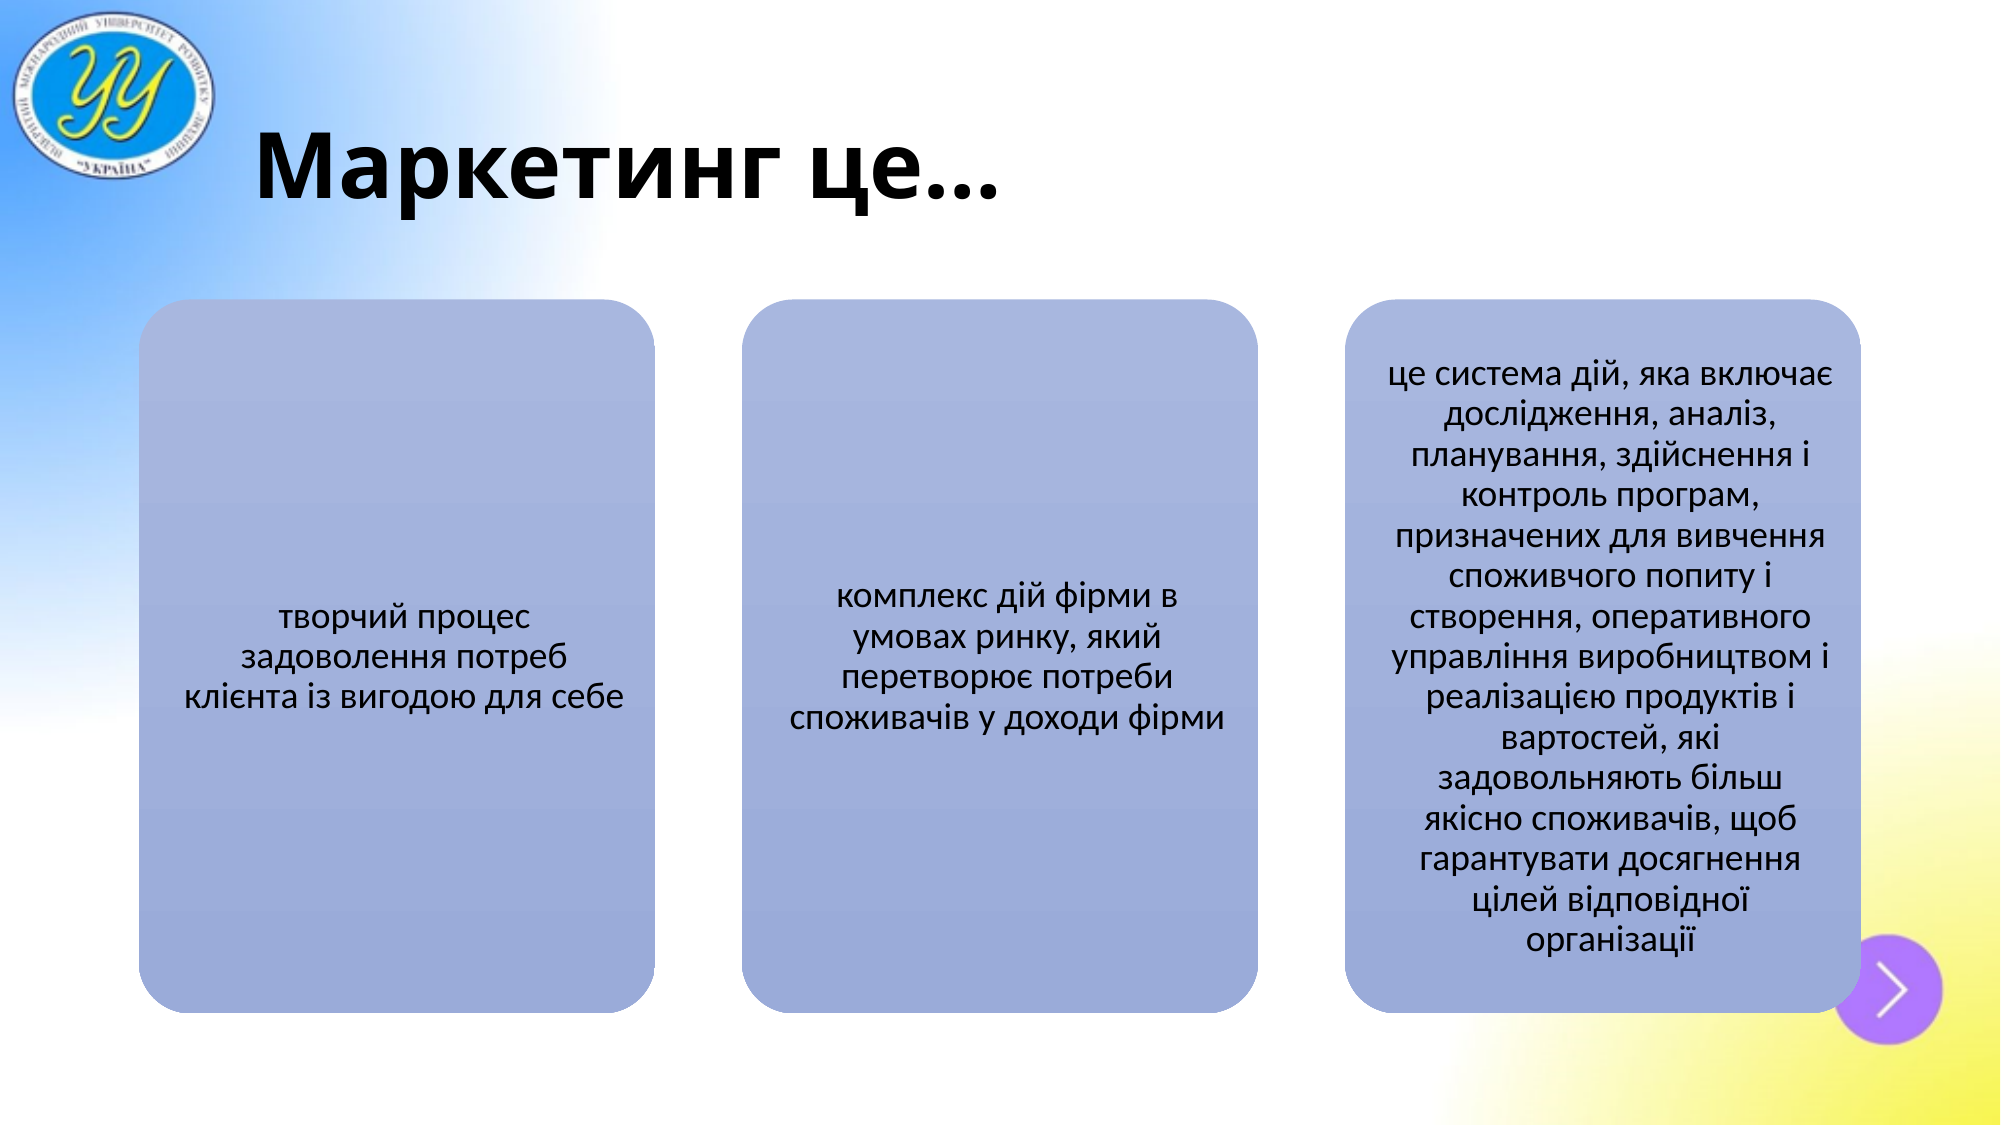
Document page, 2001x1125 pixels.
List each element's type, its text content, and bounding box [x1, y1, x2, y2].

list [137, 299, 1863, 1014]
picture [0, 0, 2001, 1125]
title Маркетинг це… [237, 59, 1863, 278]
